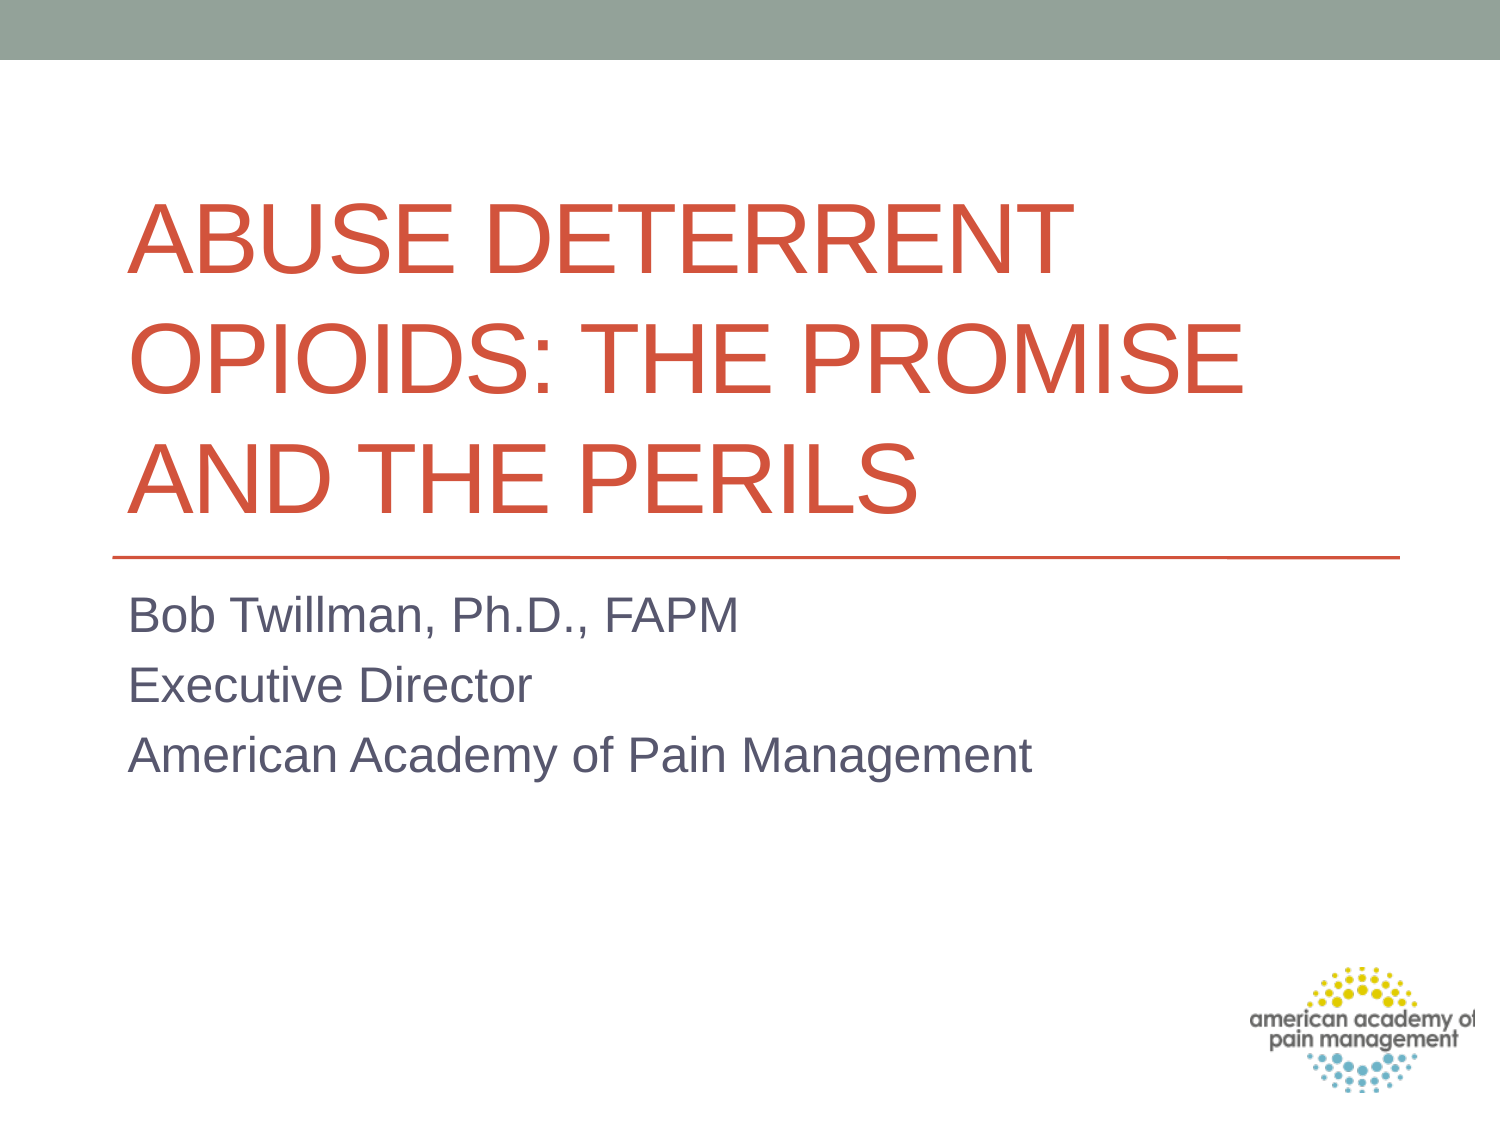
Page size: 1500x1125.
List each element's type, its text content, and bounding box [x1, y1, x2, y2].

title Abuse Deterrent Opioids: The Promise and the perils [112, 224, 1400, 542]
picture [1249, 966, 1476, 1093]
subtitle Bob Twillman, Ph.D., FAPM Executive Director American Academy of Pain Management [112, 575, 1163, 863]
